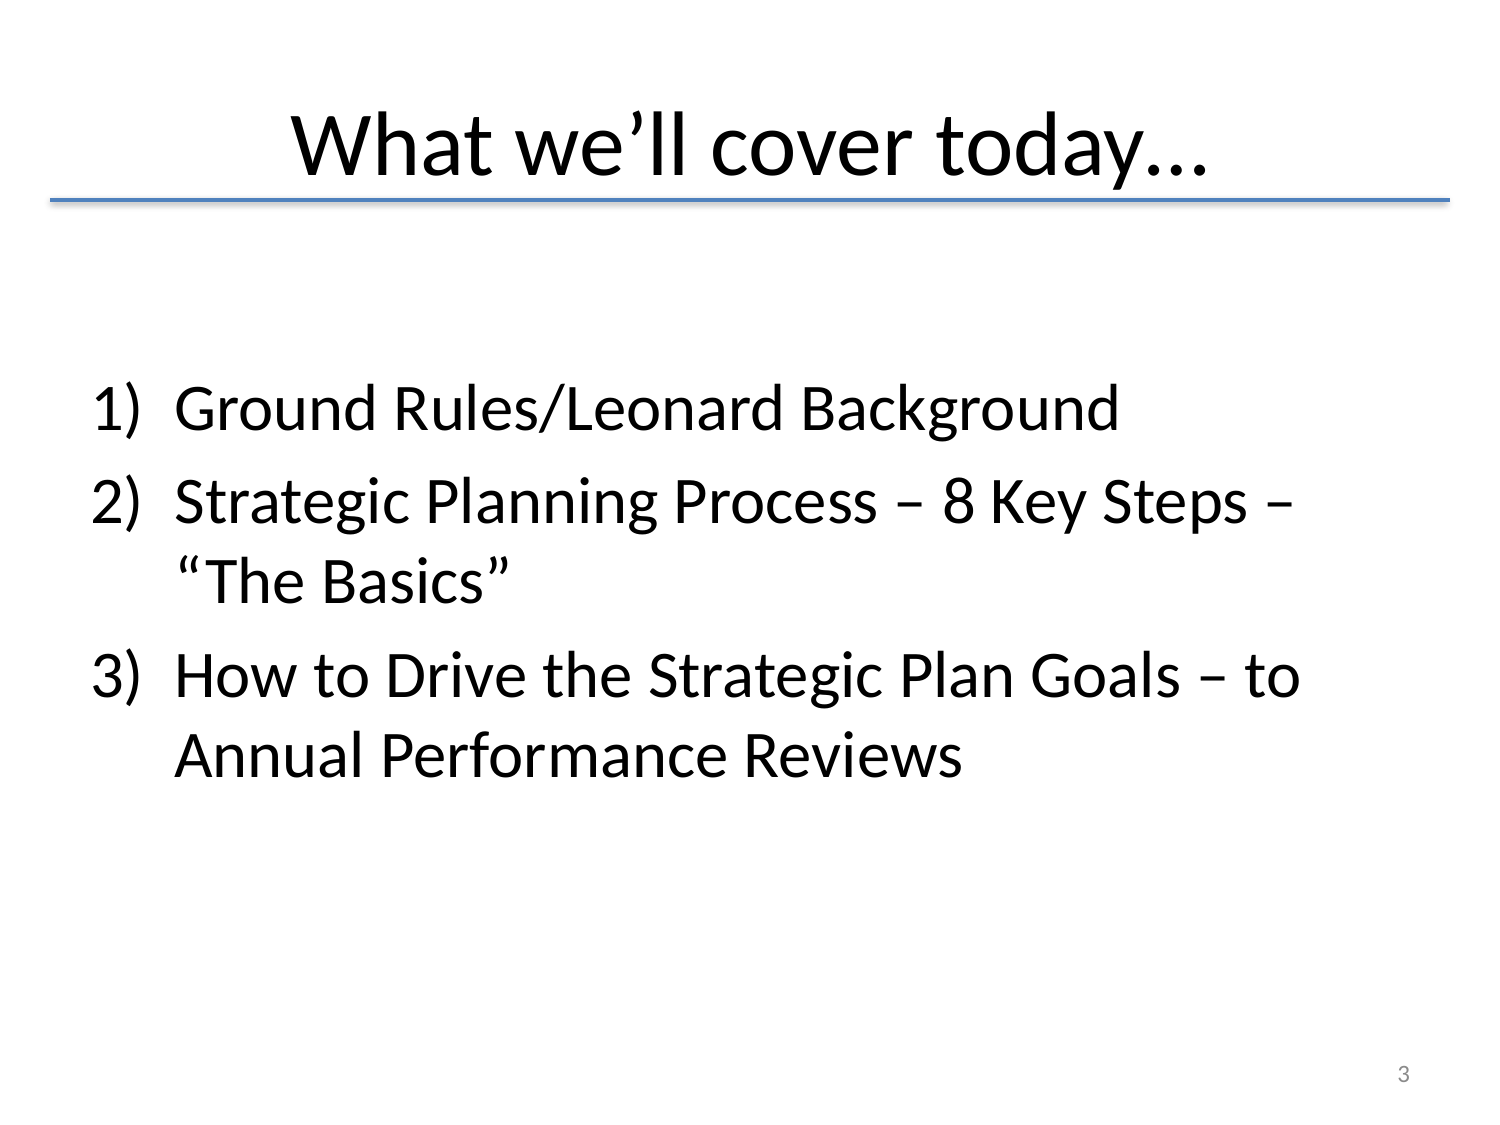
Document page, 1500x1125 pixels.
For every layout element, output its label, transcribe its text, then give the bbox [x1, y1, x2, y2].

title What we’ll cover today… [75, 45, 1425, 233]
slide_number 3 [1074, 1042, 1425, 1103]
list Ground Rules/Leonard Background Strategic Planning Process – 8 Key Steps – “The Basics” How to Drive the Strategic Plan Goals – to Annual Performance Reviews [75, 262, 1425, 1005]
